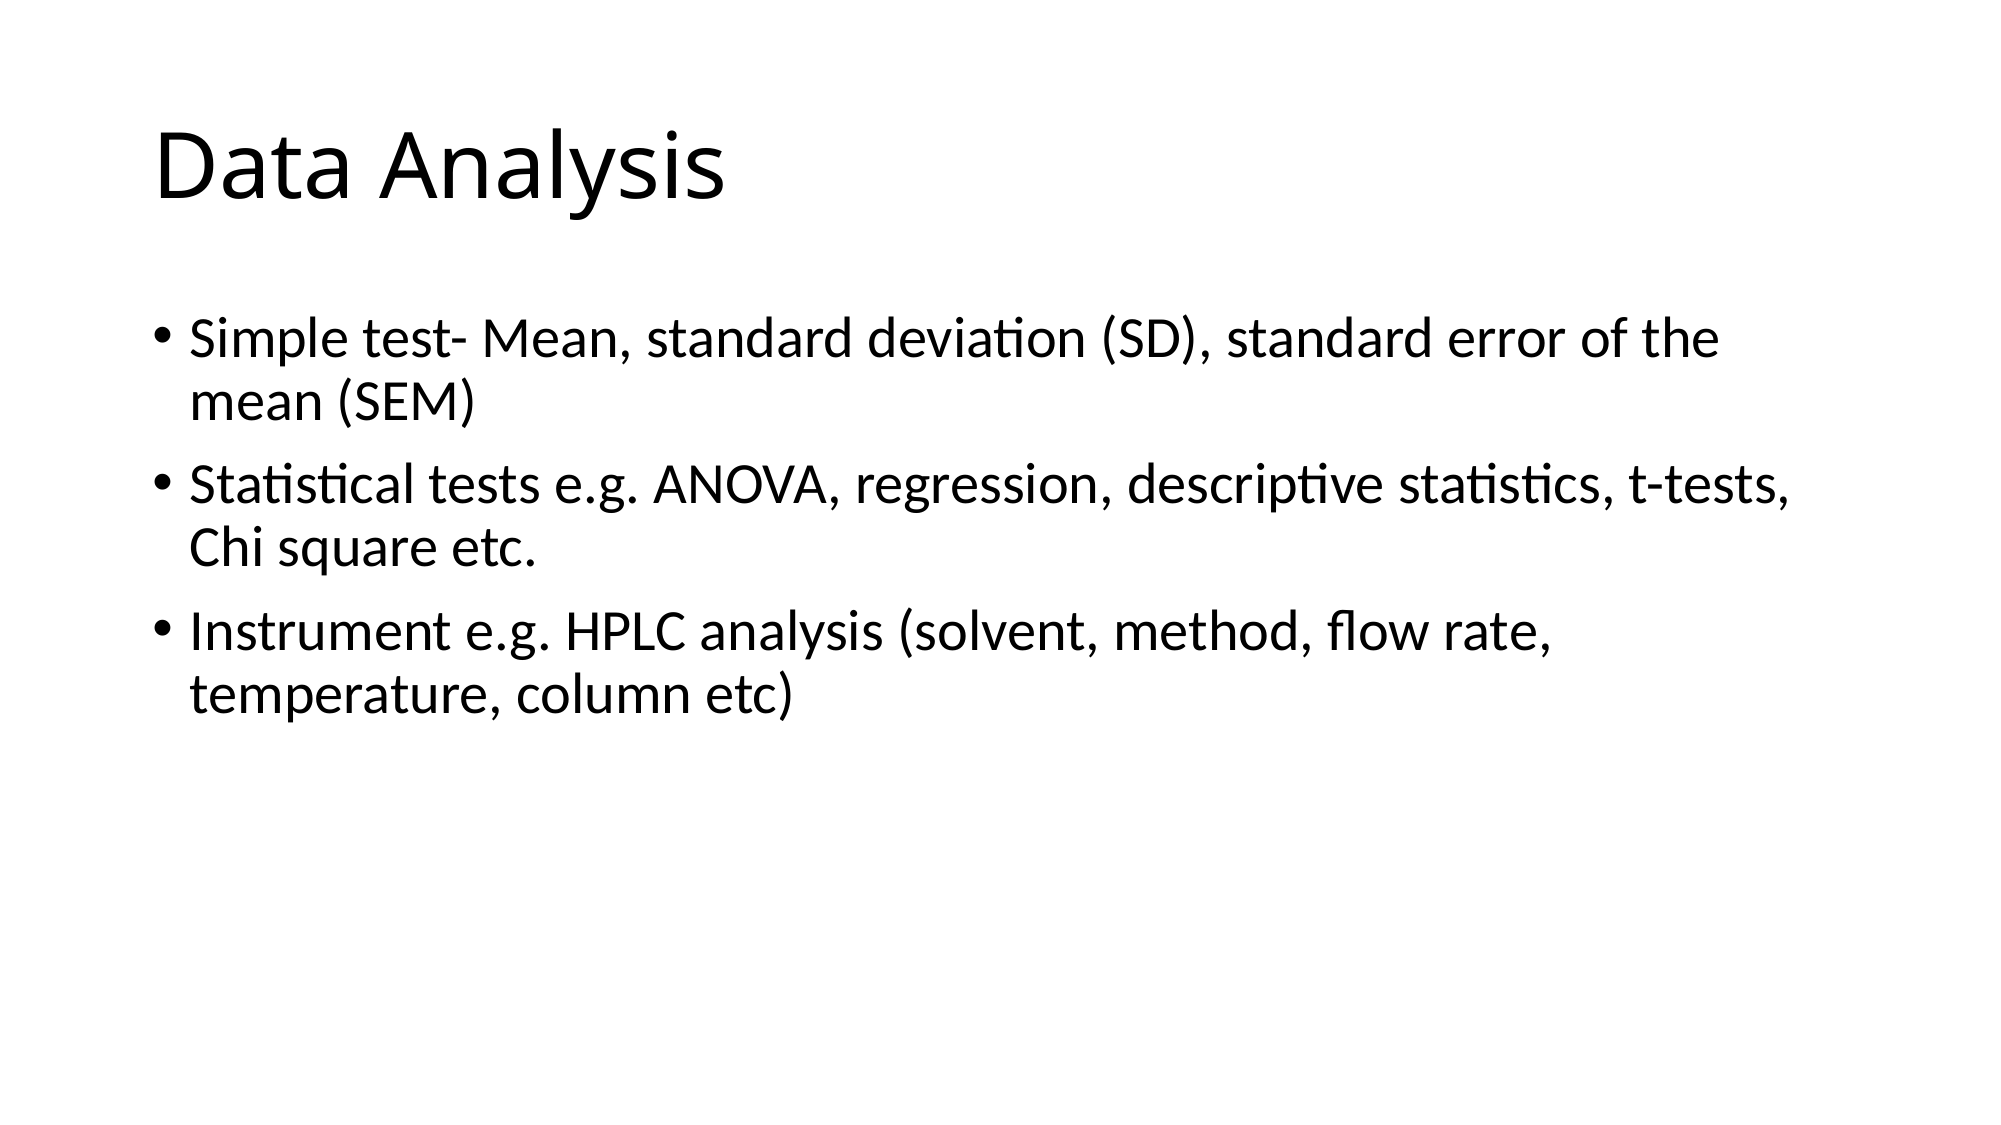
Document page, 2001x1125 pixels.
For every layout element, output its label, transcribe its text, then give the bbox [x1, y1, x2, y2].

title Data Analysis [137, 59, 1863, 278]
list Simple test- Mean, standard deviation (SD), standard error of the mean (SEM) Statistical tests e.g. ANOVA, regression, descriptive statistics, t-tests, Chi square etc. Instrument e.g. HPLC analysis (solvent, method, flow rate, temperature, column etc) [137, 299, 1863, 1014]
